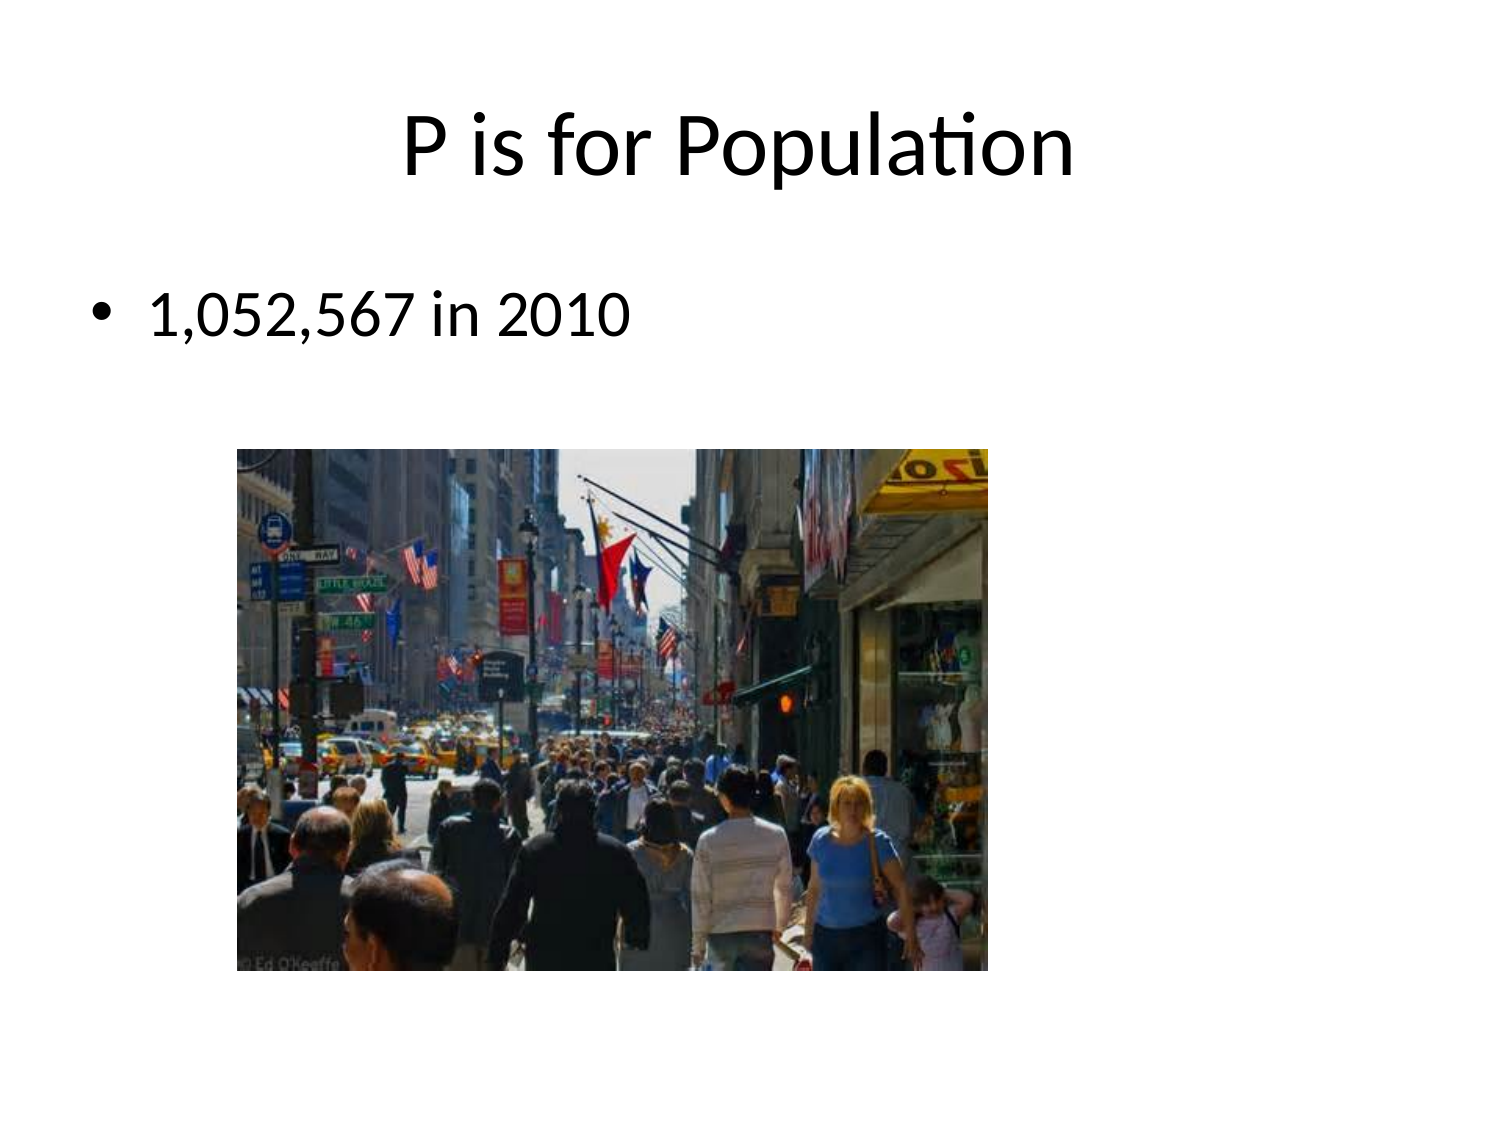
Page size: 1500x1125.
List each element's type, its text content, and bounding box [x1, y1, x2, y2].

picture [237, 449, 988, 971]
list 1,052,567 in 2010 [75, 262, 1425, 1005]
title P is for Population [75, 45, 1425, 233]
